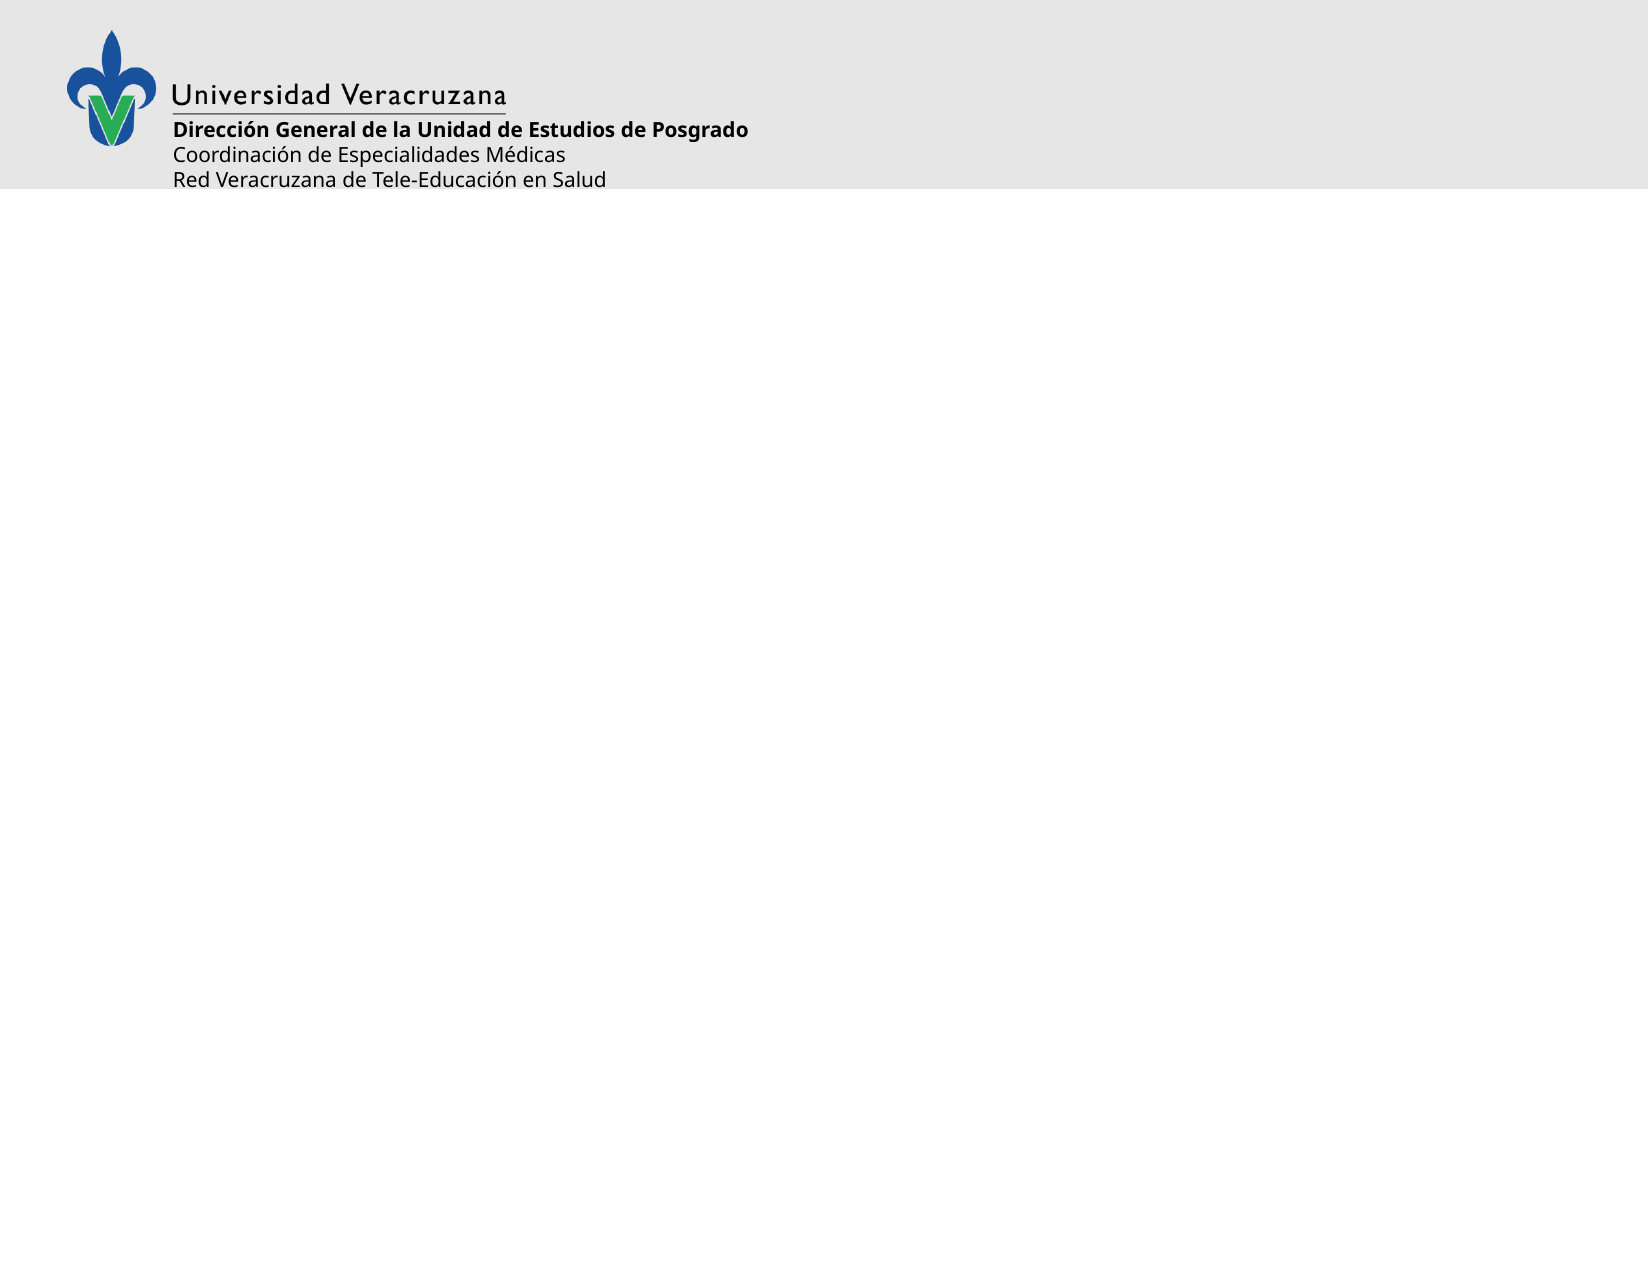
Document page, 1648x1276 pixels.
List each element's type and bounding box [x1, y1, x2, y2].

picture [67, 30, 506, 146]
